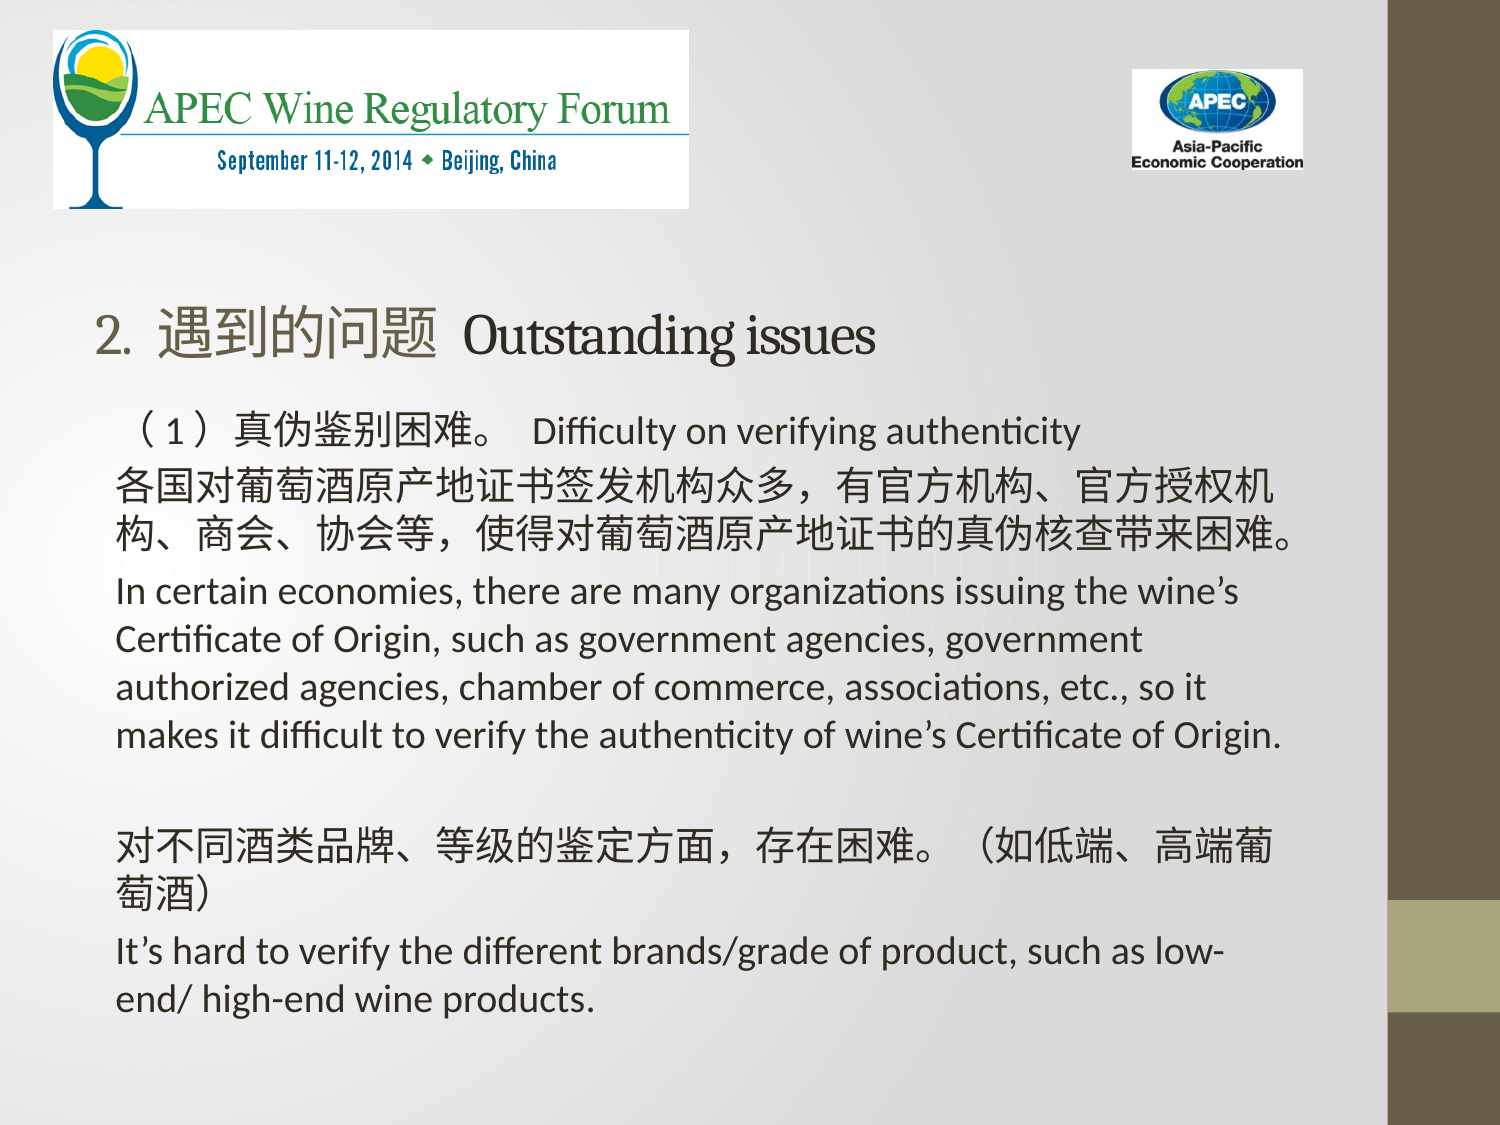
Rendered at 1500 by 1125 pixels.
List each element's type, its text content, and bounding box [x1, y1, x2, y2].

title 2. 遇到的问题 Outstanding issues [80, 255, 1296, 374]
picture [52, 30, 689, 210]
picture [1132, 69, 1303, 171]
subtitle （1）真伪鉴别困难。 Difficulty on verifying authenticity 各国对葡萄酒原产地证书签发机构众多，有官方机构、官方授权机构、商会、协会等，使得对葡萄酒原产地证书的真伪核查带来困难。 In certain economies, there are many organizations issuing the wine’s Certificate of Origin, such as government agencies, government authorized agencies, chamber of commerce, associations, etc., so it makes it difficult to verify the authenticity of wine’s Certificate of Origin. 对不同酒类品牌、等级的鉴定方面，存在困难。（如低端、高端葡萄酒） It’s hard to verify the different brands/grade of product, such as low-end/ high-end wine products. [100, 397, 1316, 1106]
